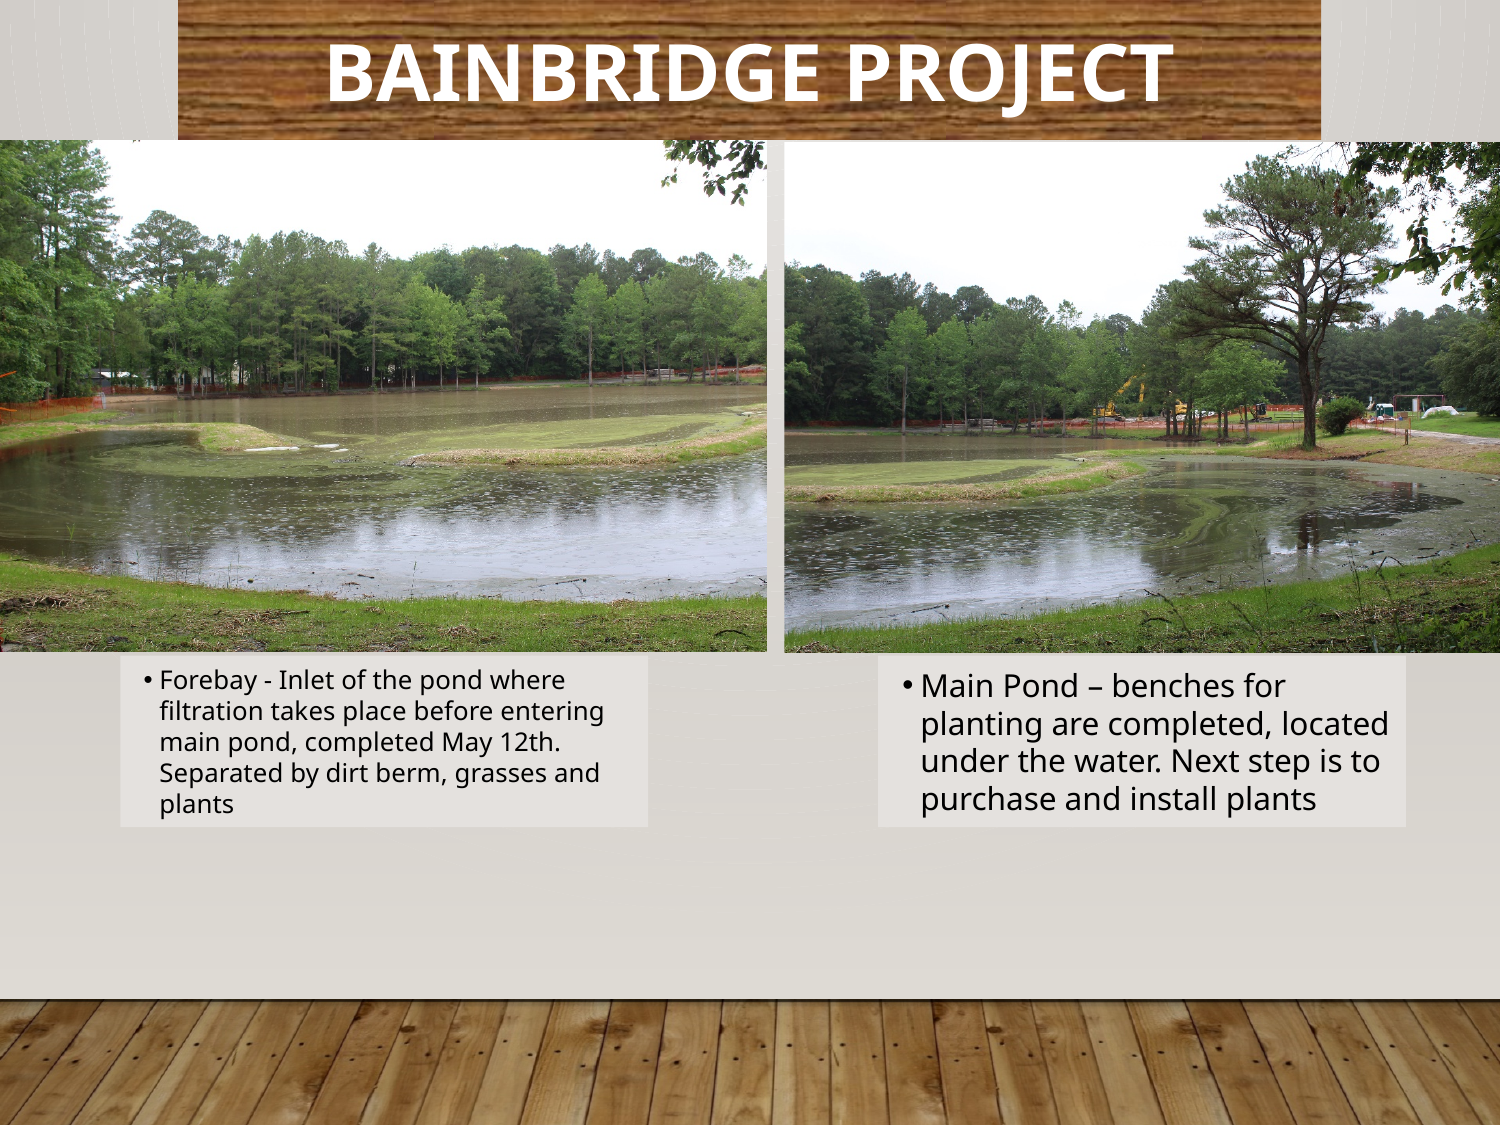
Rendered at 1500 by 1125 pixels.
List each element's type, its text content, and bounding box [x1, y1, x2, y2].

title Bainbridge Project [178, 0, 1322, 140]
picture [0, 139, 769, 654]
picture [784, 139, 1500, 654]
picture [0, 999, 1500, 1125]
text_box Main Pond – benches for planting are completed, located under the water. Next step is to purchase and install plants [878, 655, 1406, 828]
text_box Forebay - Inlet of the pond where filtration takes place before entering main pond, completed May 12th. Separated by dirt berm, grasses and plants [120, 655, 649, 828]
